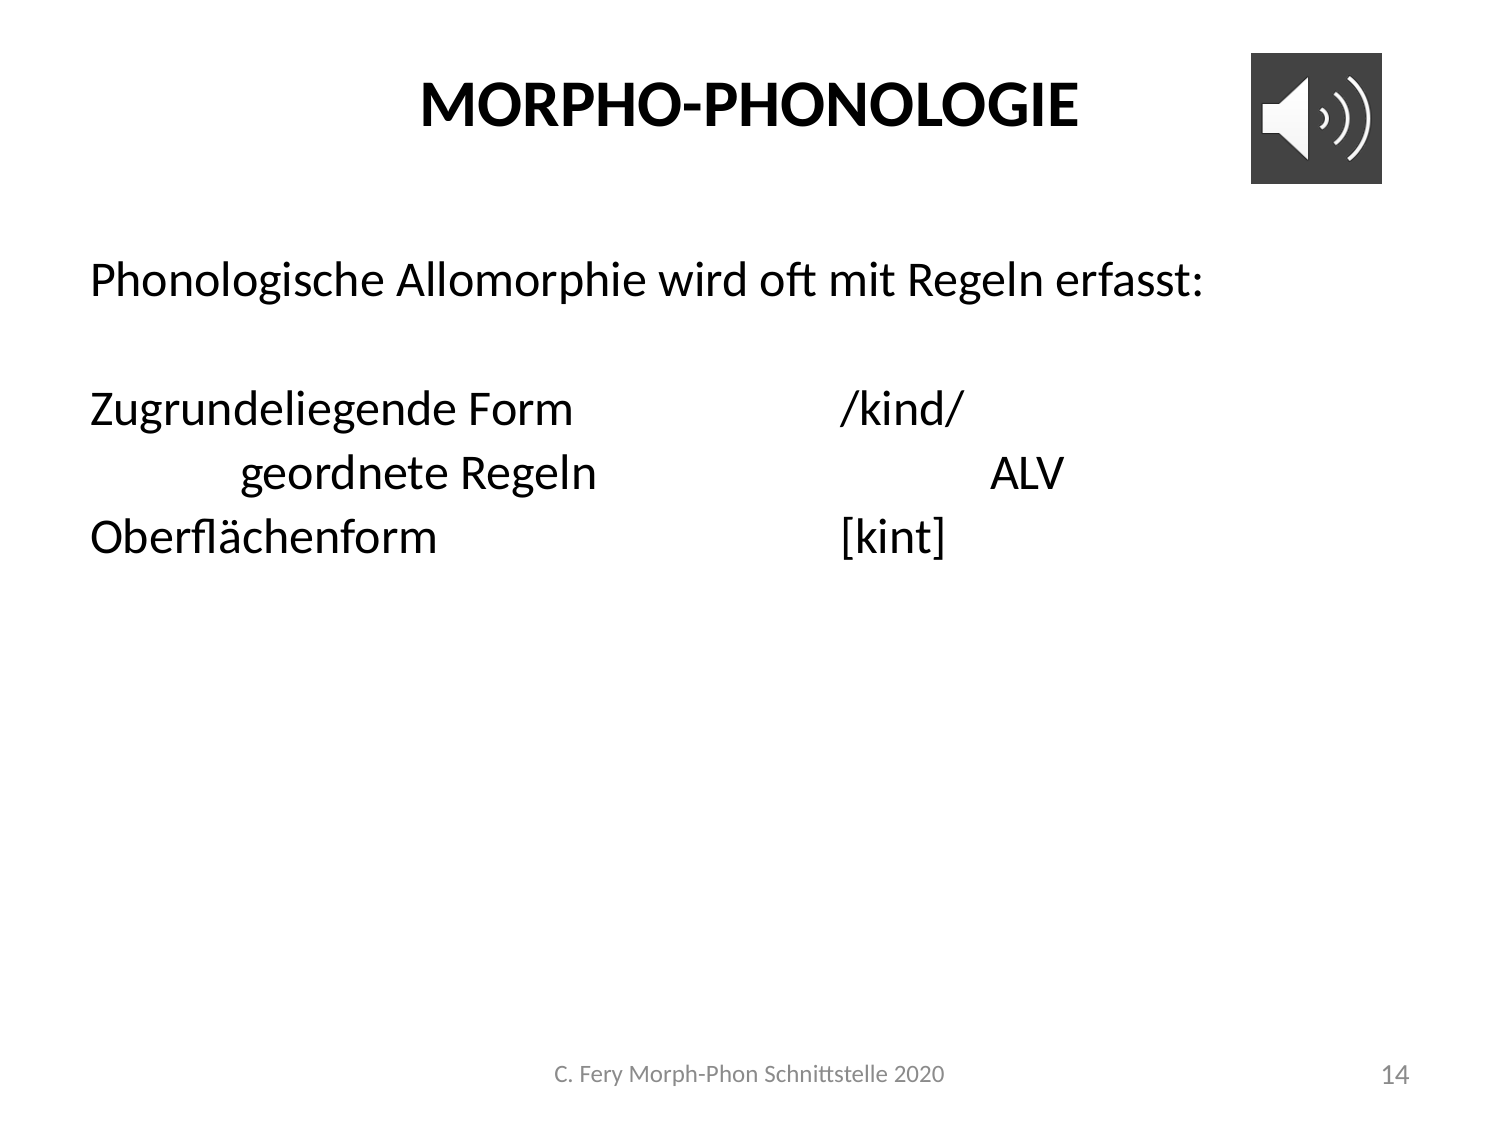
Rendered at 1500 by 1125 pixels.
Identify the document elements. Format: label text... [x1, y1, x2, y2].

list Phonologische Allomorphie wird oft mit Regeln erfasst: Zugrundeliegende Form /kind/ geordnete Regeln ALV Oberflächenform [kint] [75, 174, 1425, 1025]
title Morpho-Phonologie [75, 37, 1425, 163]
slide_number 14 [1074, 1042, 1425, 1103]
footer C. Fery Morph-Phon Schnittstelle 2020 [512, 1042, 988, 1103]
picture [1249, 51, 1384, 186]
